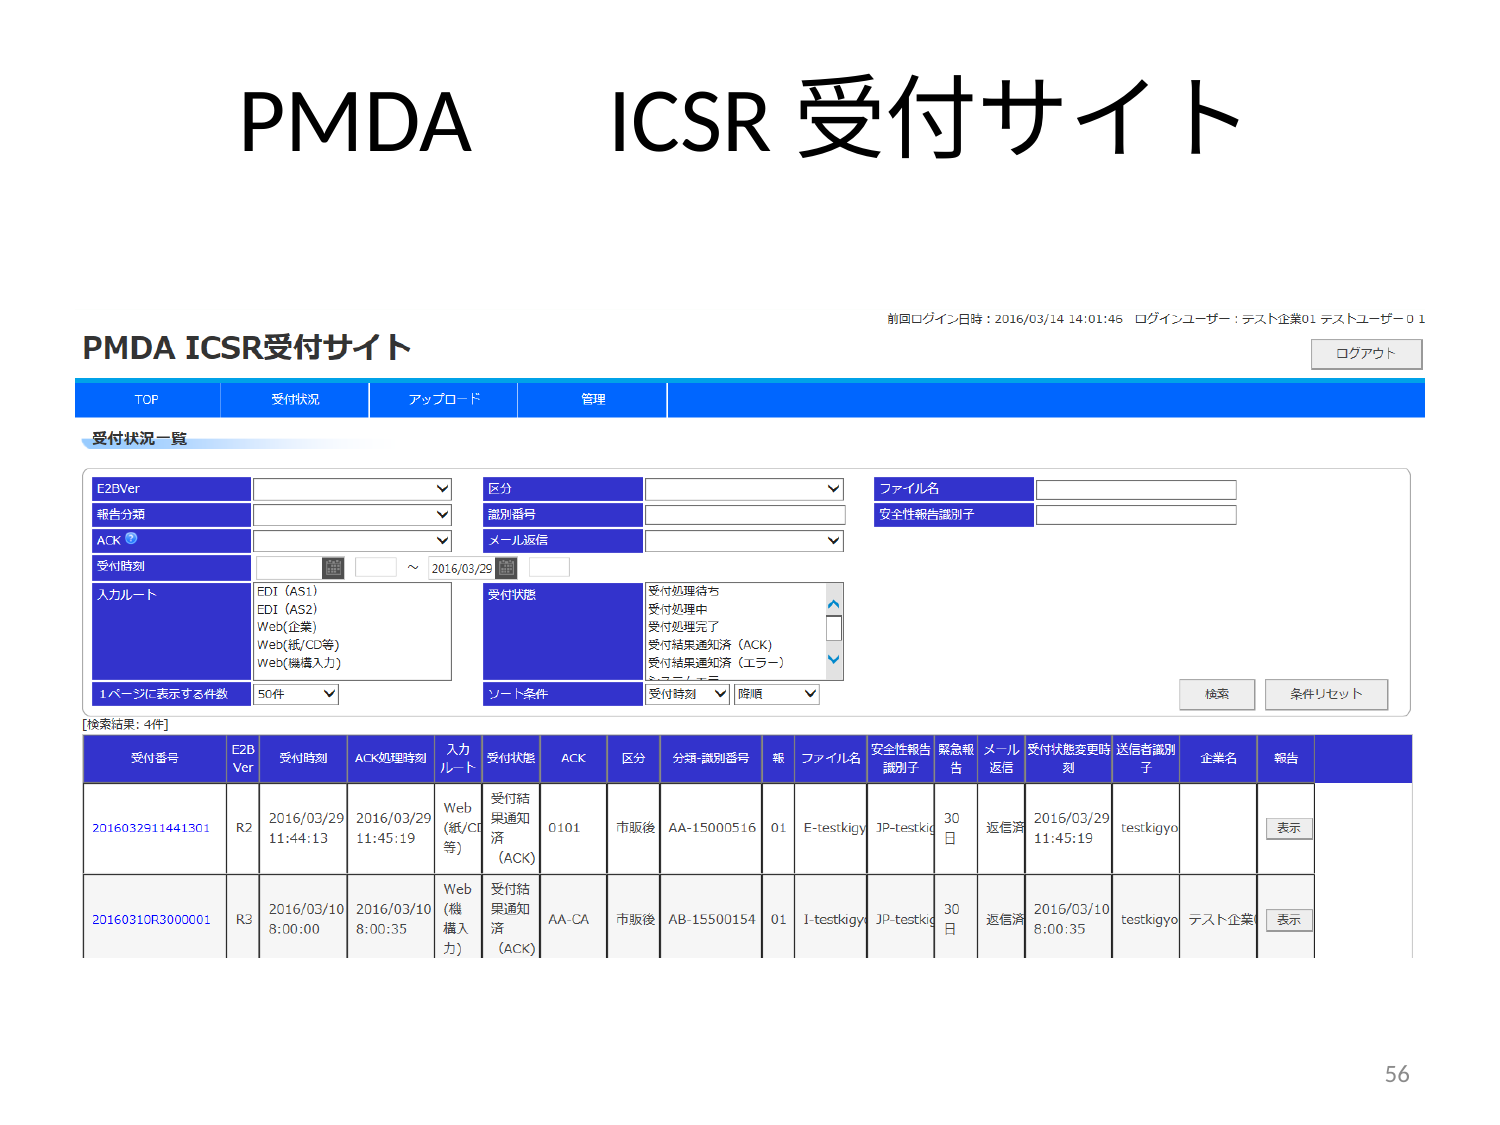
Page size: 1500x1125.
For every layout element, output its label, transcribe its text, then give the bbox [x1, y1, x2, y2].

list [74, 309, 1426, 959]
slide_number 56 [1074, 1042, 1425, 1103]
title PMDA ICSR受付サイト [70, 20, 1421, 208]
